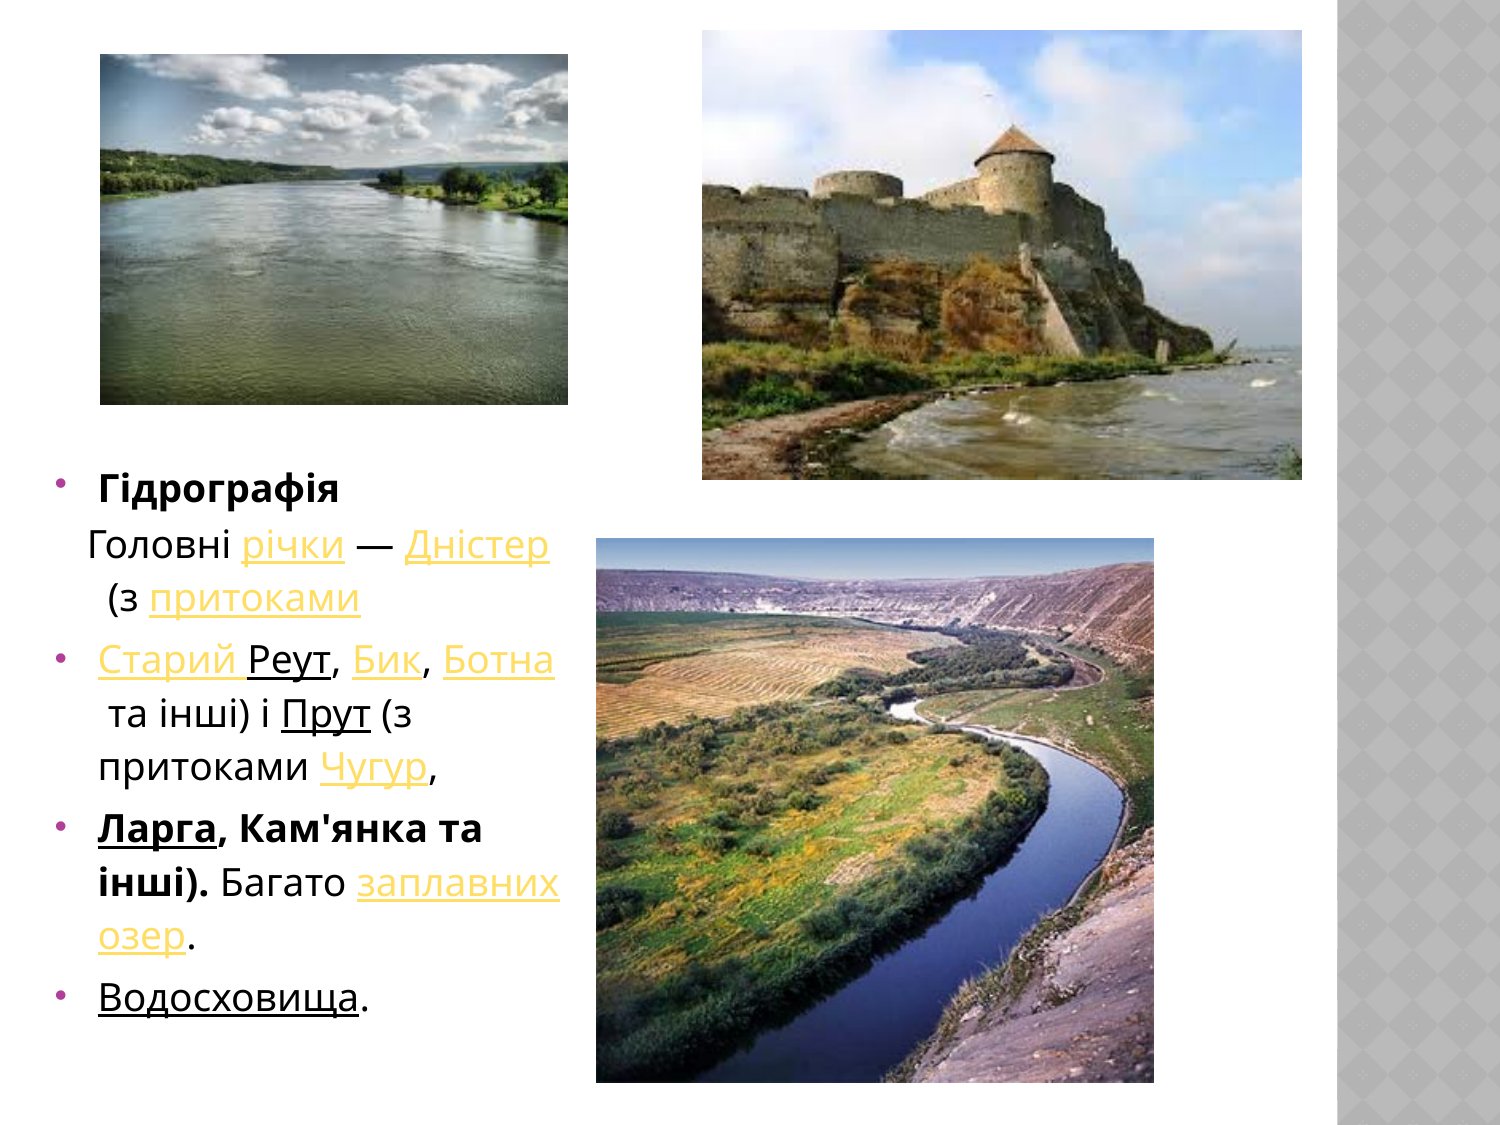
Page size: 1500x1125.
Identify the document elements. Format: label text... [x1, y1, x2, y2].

list Гідрографія Головні річки — Дністер (з притоками Старий Реут, Бик, Ботна та інші) і Прут (з притоками Чугур, Ларга, Кам'янка та інші). Багато заплавних озер. Водосховища. [41, 456, 599, 1039]
picture [702, 30, 1303, 481]
picture [99, 54, 568, 405]
picture [595, 538, 1155, 1083]
